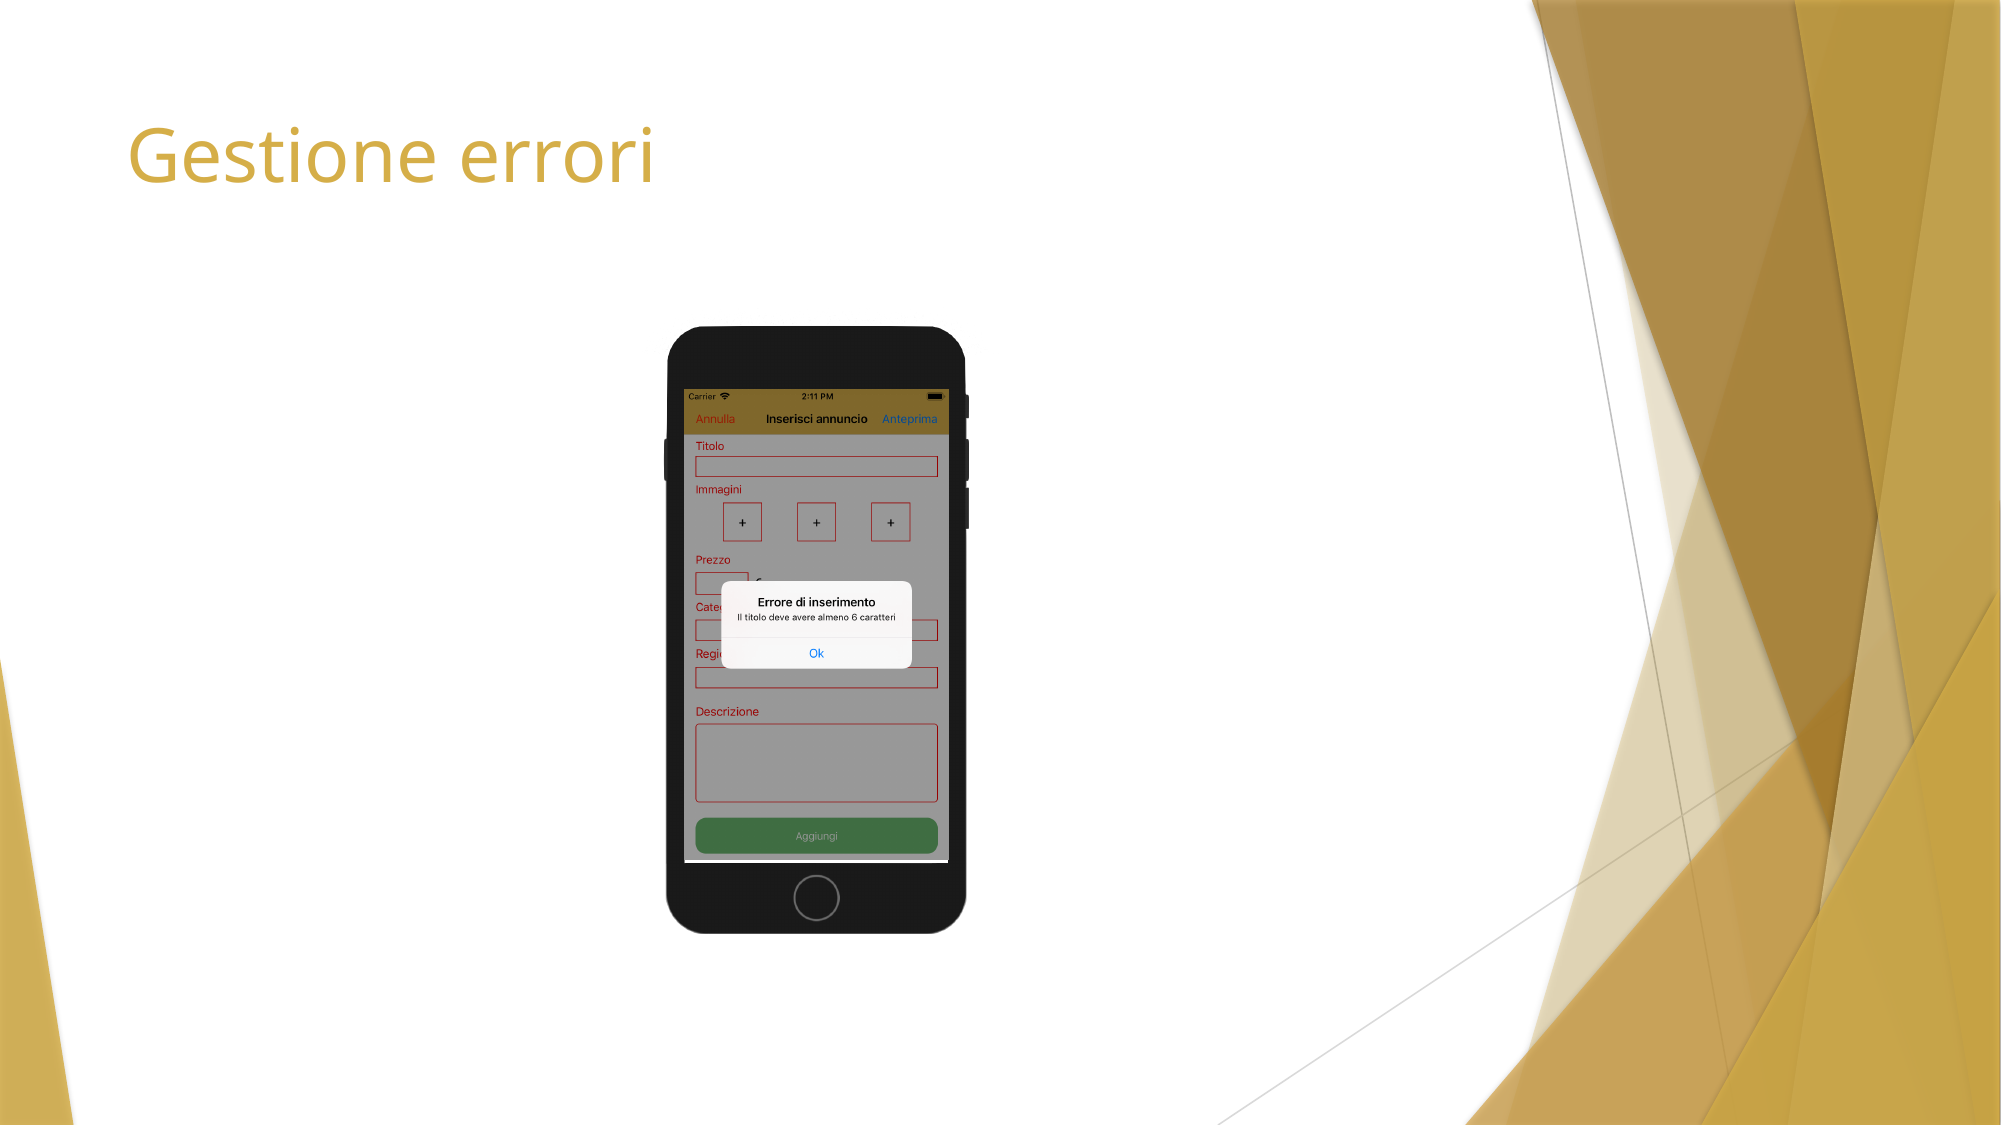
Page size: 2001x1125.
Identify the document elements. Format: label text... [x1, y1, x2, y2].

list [609, 295, 1023, 934]
title Gestione errori [111, 99, 1522, 317]
picture [683, 389, 949, 861]
